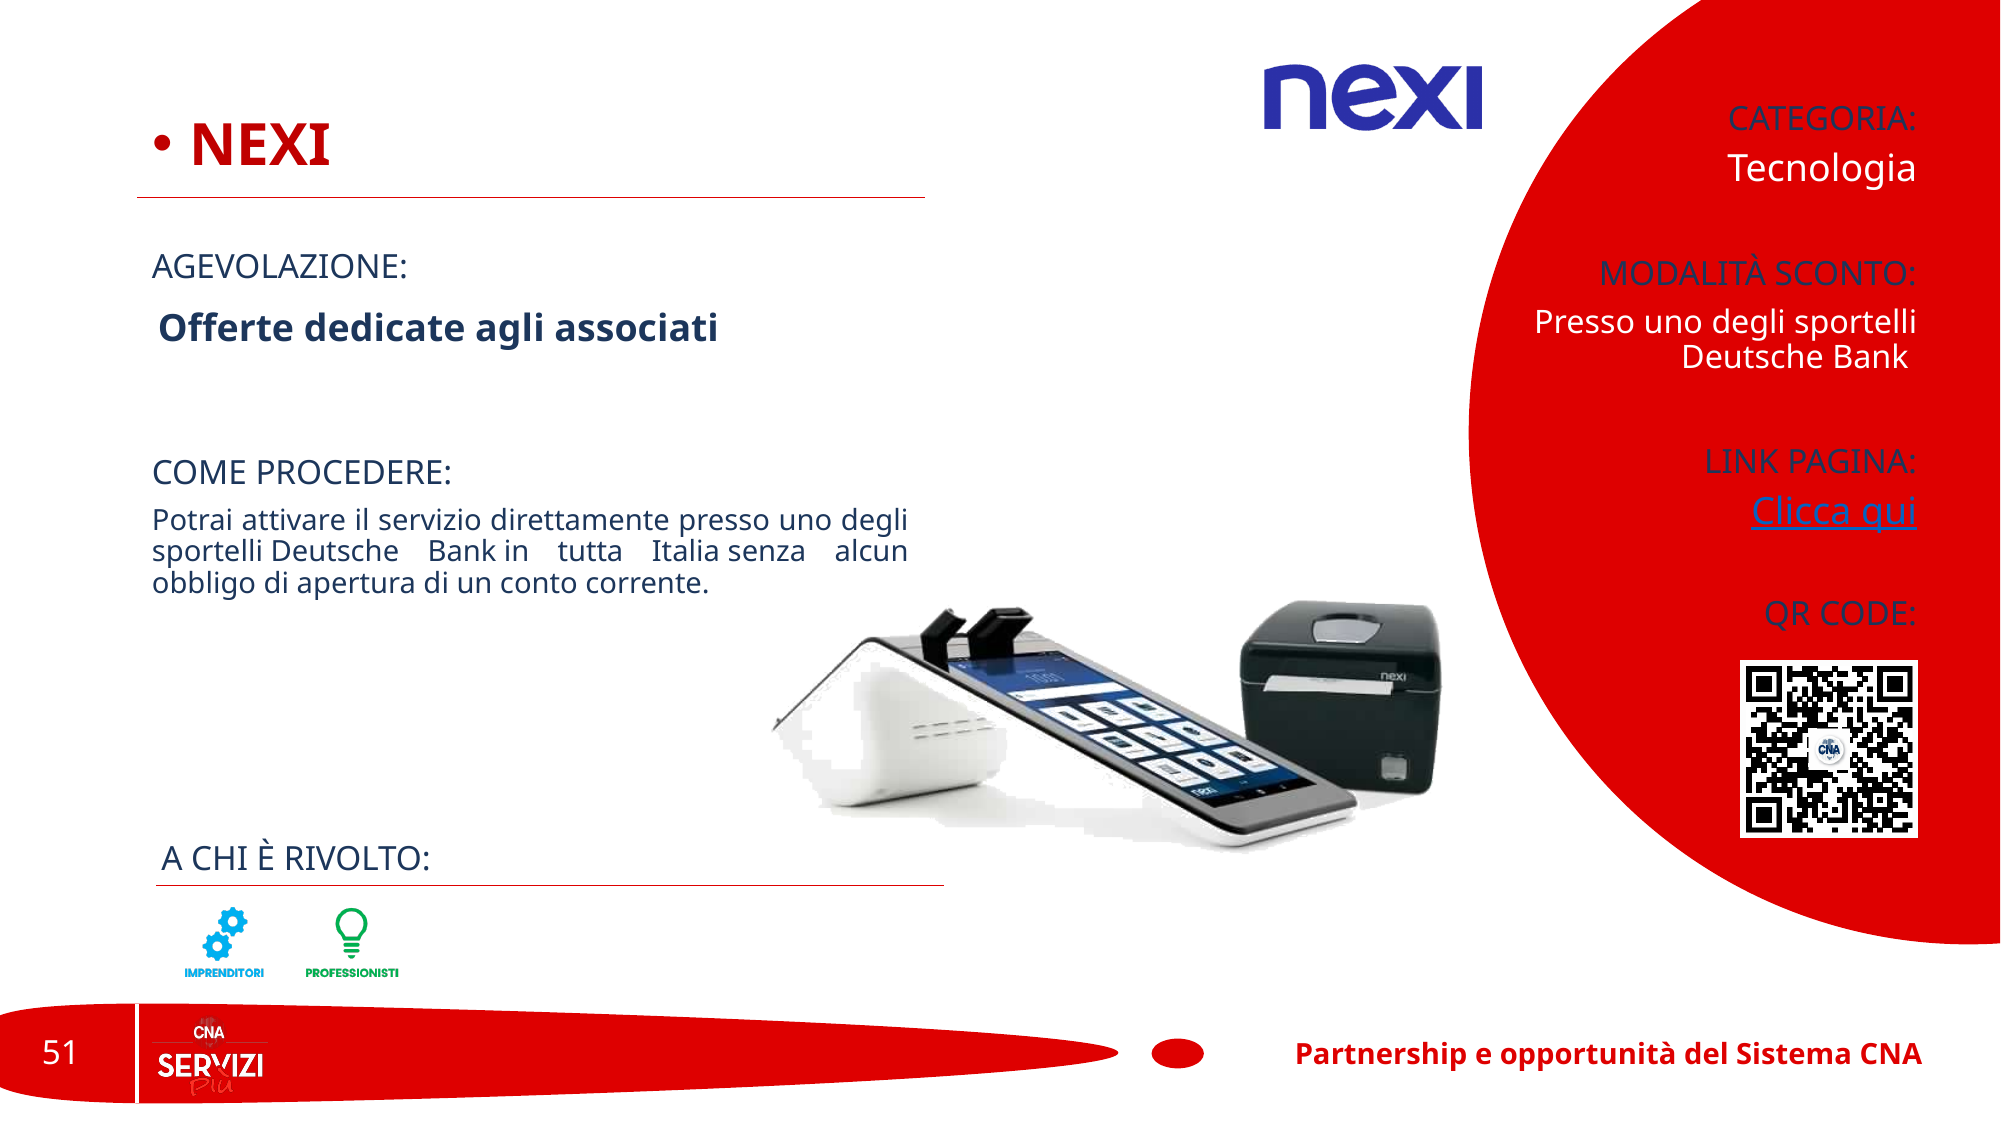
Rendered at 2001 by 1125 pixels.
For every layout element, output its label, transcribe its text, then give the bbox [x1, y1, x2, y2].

picture [149, 1003, 271, 1104]
list Potrai attivare il servizio direttamente presso uno degli sportelli Deutsche Bank in tutta Italia senza alcun obbligo di apertura di un conto corrente. [136, 497, 925, 808]
picture [754, 565, 1482, 886]
list Presso uno degli sportelli Deutsche Bank [1515, 298, 1933, 385]
list Tecnologia [1515, 141, 1933, 228]
list Offerte dedicate agli associati [142, 301, 925, 388]
slide_number 51 [12, 1023, 110, 1084]
list Clicca qui [1515, 479, 1933, 566]
picture [1264, 64, 1482, 131]
picture [1740, 660, 1918, 838]
list Nexi [137, 107, 925, 194]
picture [289, 904, 414, 988]
picture [164, 901, 284, 987]
